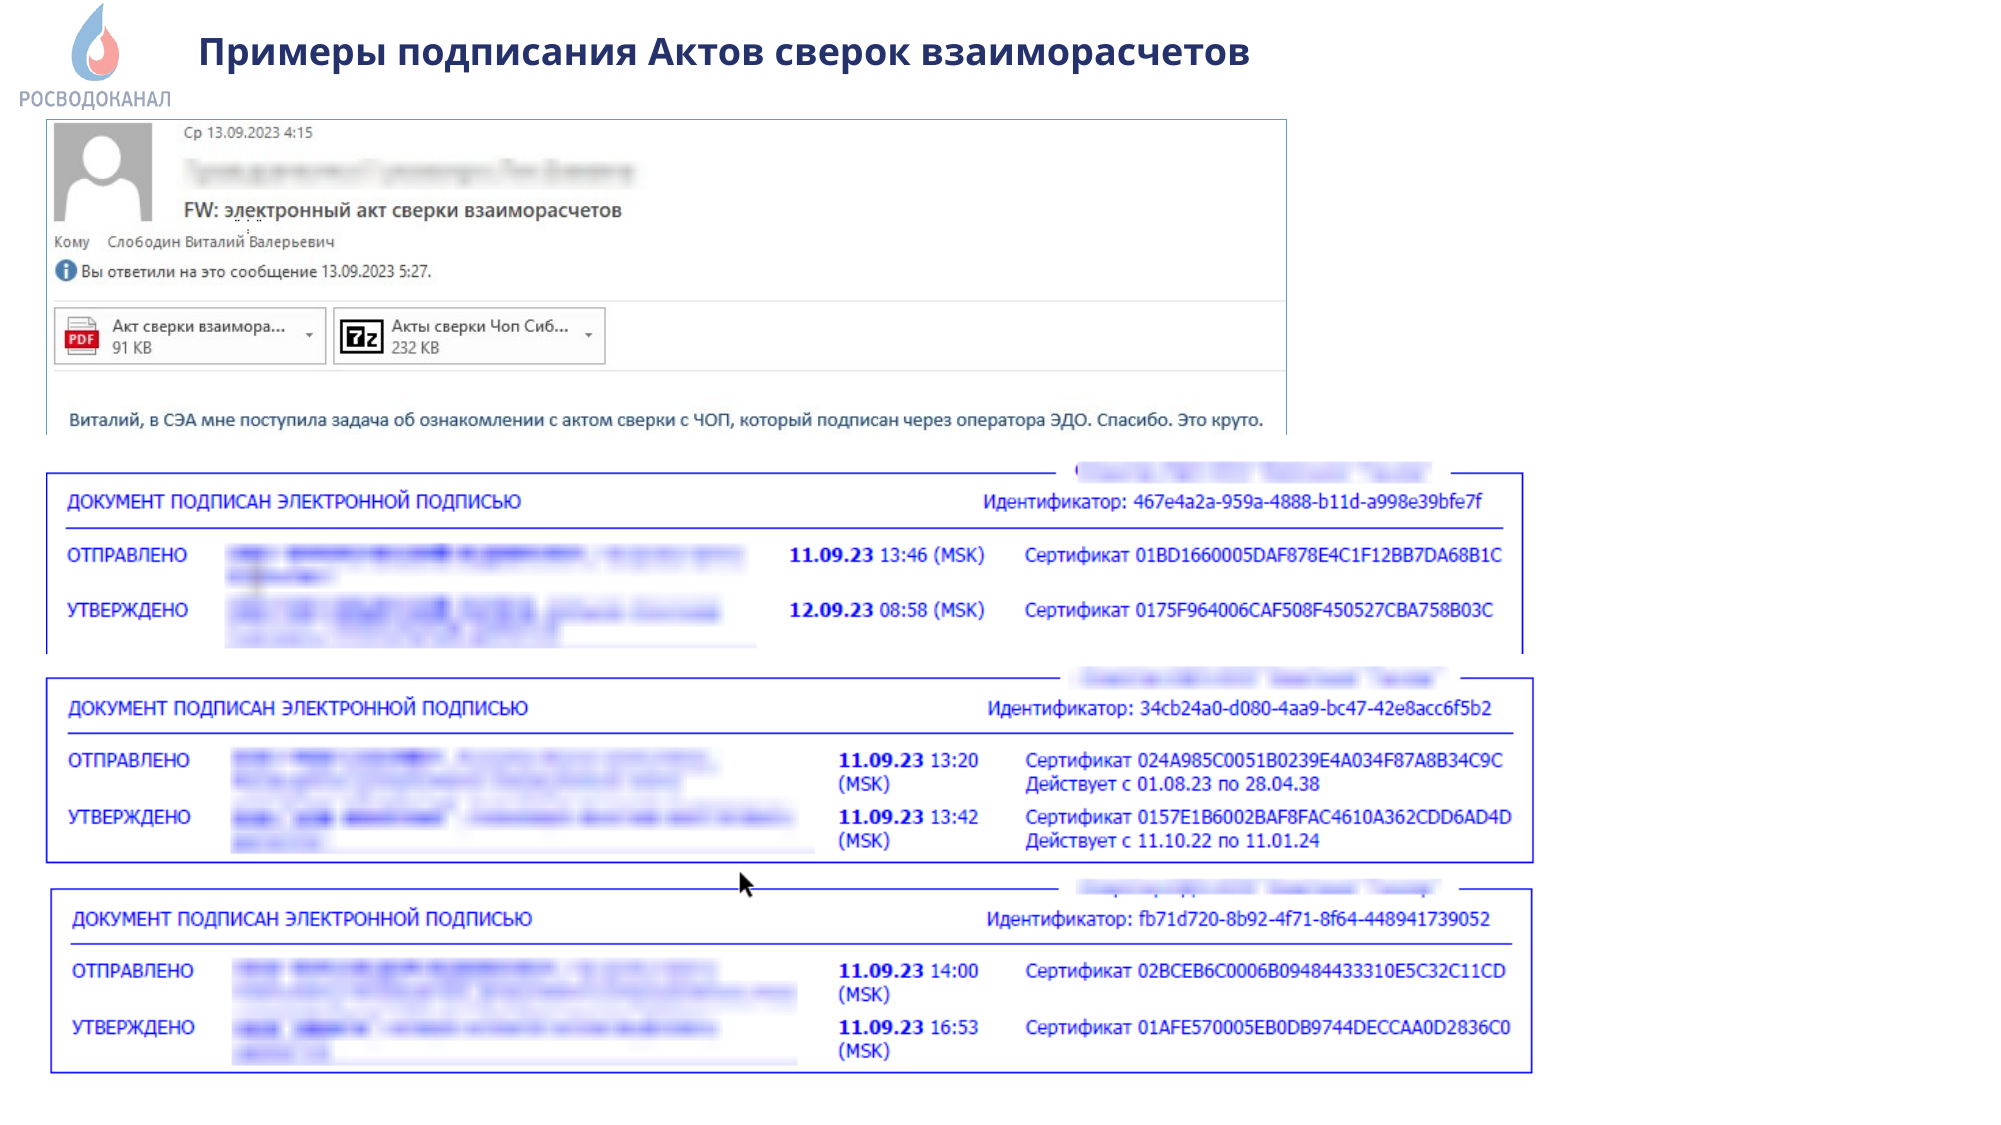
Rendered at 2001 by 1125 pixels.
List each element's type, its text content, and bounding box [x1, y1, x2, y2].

picture [9, 0, 183, 114]
text_box Примеры подписания Актов сверок взаиморасчетов [183, 24, 1732, 80]
picture [29, 119, 1545, 1080]
